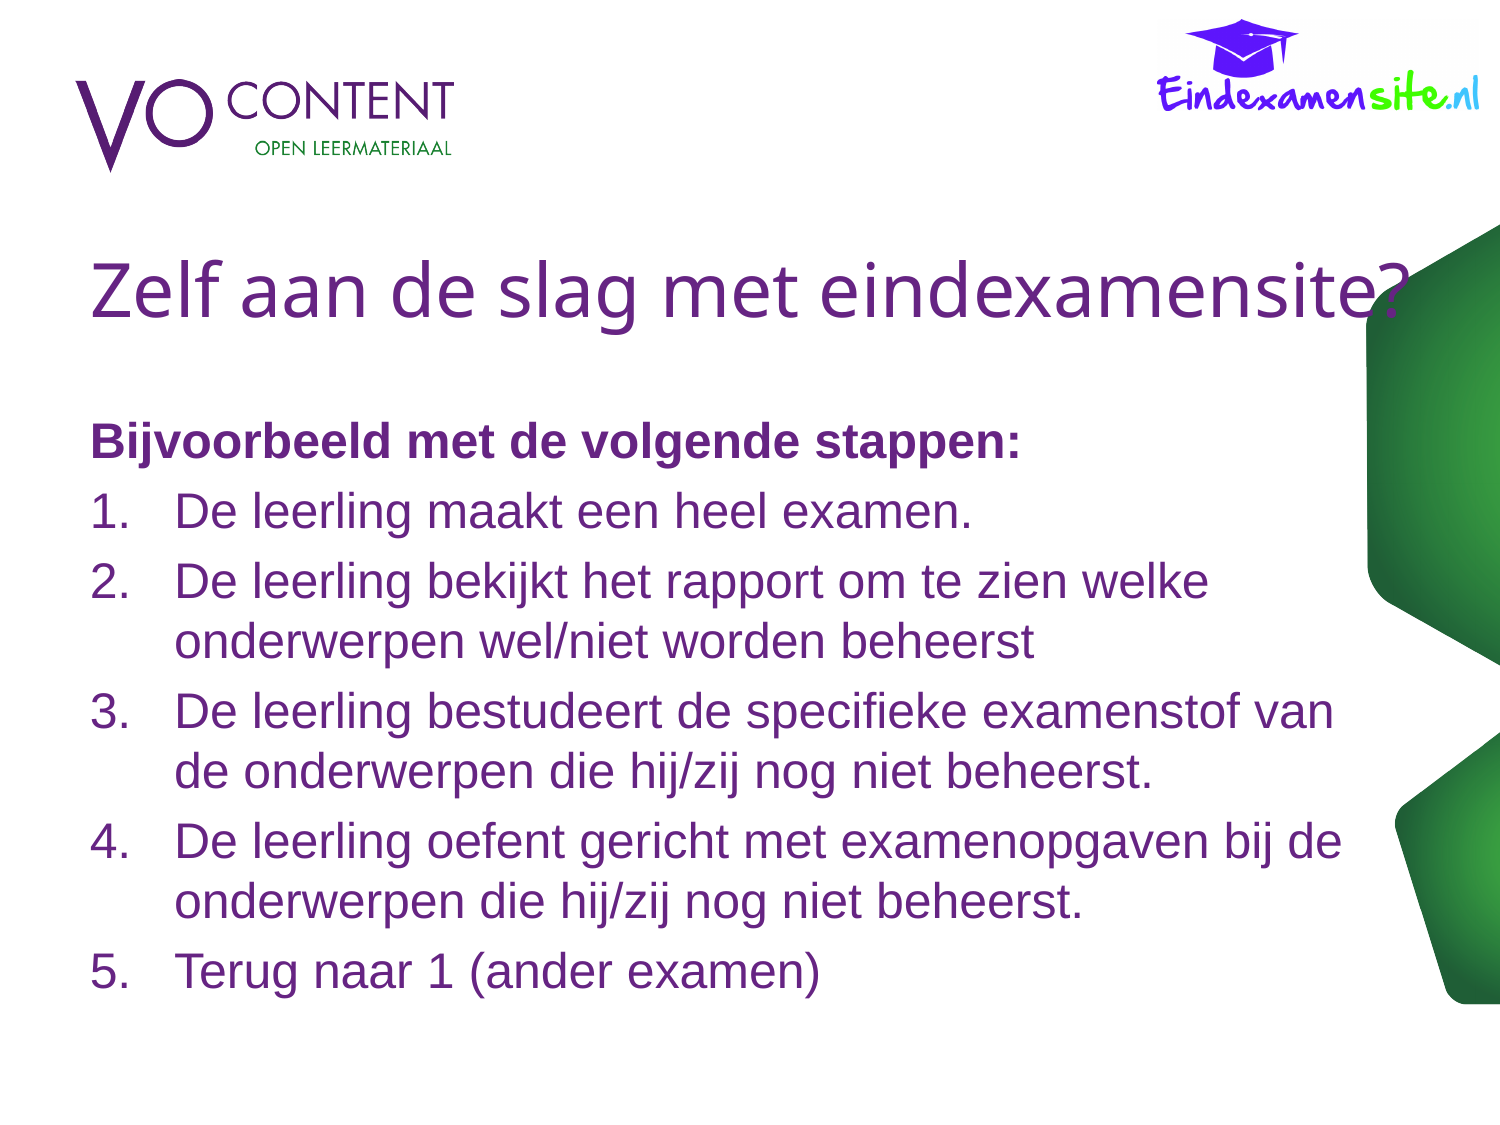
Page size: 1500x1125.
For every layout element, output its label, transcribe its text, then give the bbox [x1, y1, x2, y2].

list Bijvoorbeeld met de volgende stappen: De leerling maakt een heel examen. De leerling bekijkt het rapport om te zien welke onderwerpen wel/niet worden beheerst De leerling bestudeert de specifieke examenstof van de onderwerpen die hij/zij nog niet beheerst. De leerling oefent gericht met examenopgaven bij de onderwerpen die hij/zij nog niet beheerst. Terug naar 1 (ander examen) [75, 401, 1386, 905]
picture [75, 79, 454, 173]
picture [1366, 222, 1500, 1005]
title Zelf aan de slag met eindexamensite? [75, 177, 1479, 399]
picture [1157, 19, 1480, 111]
